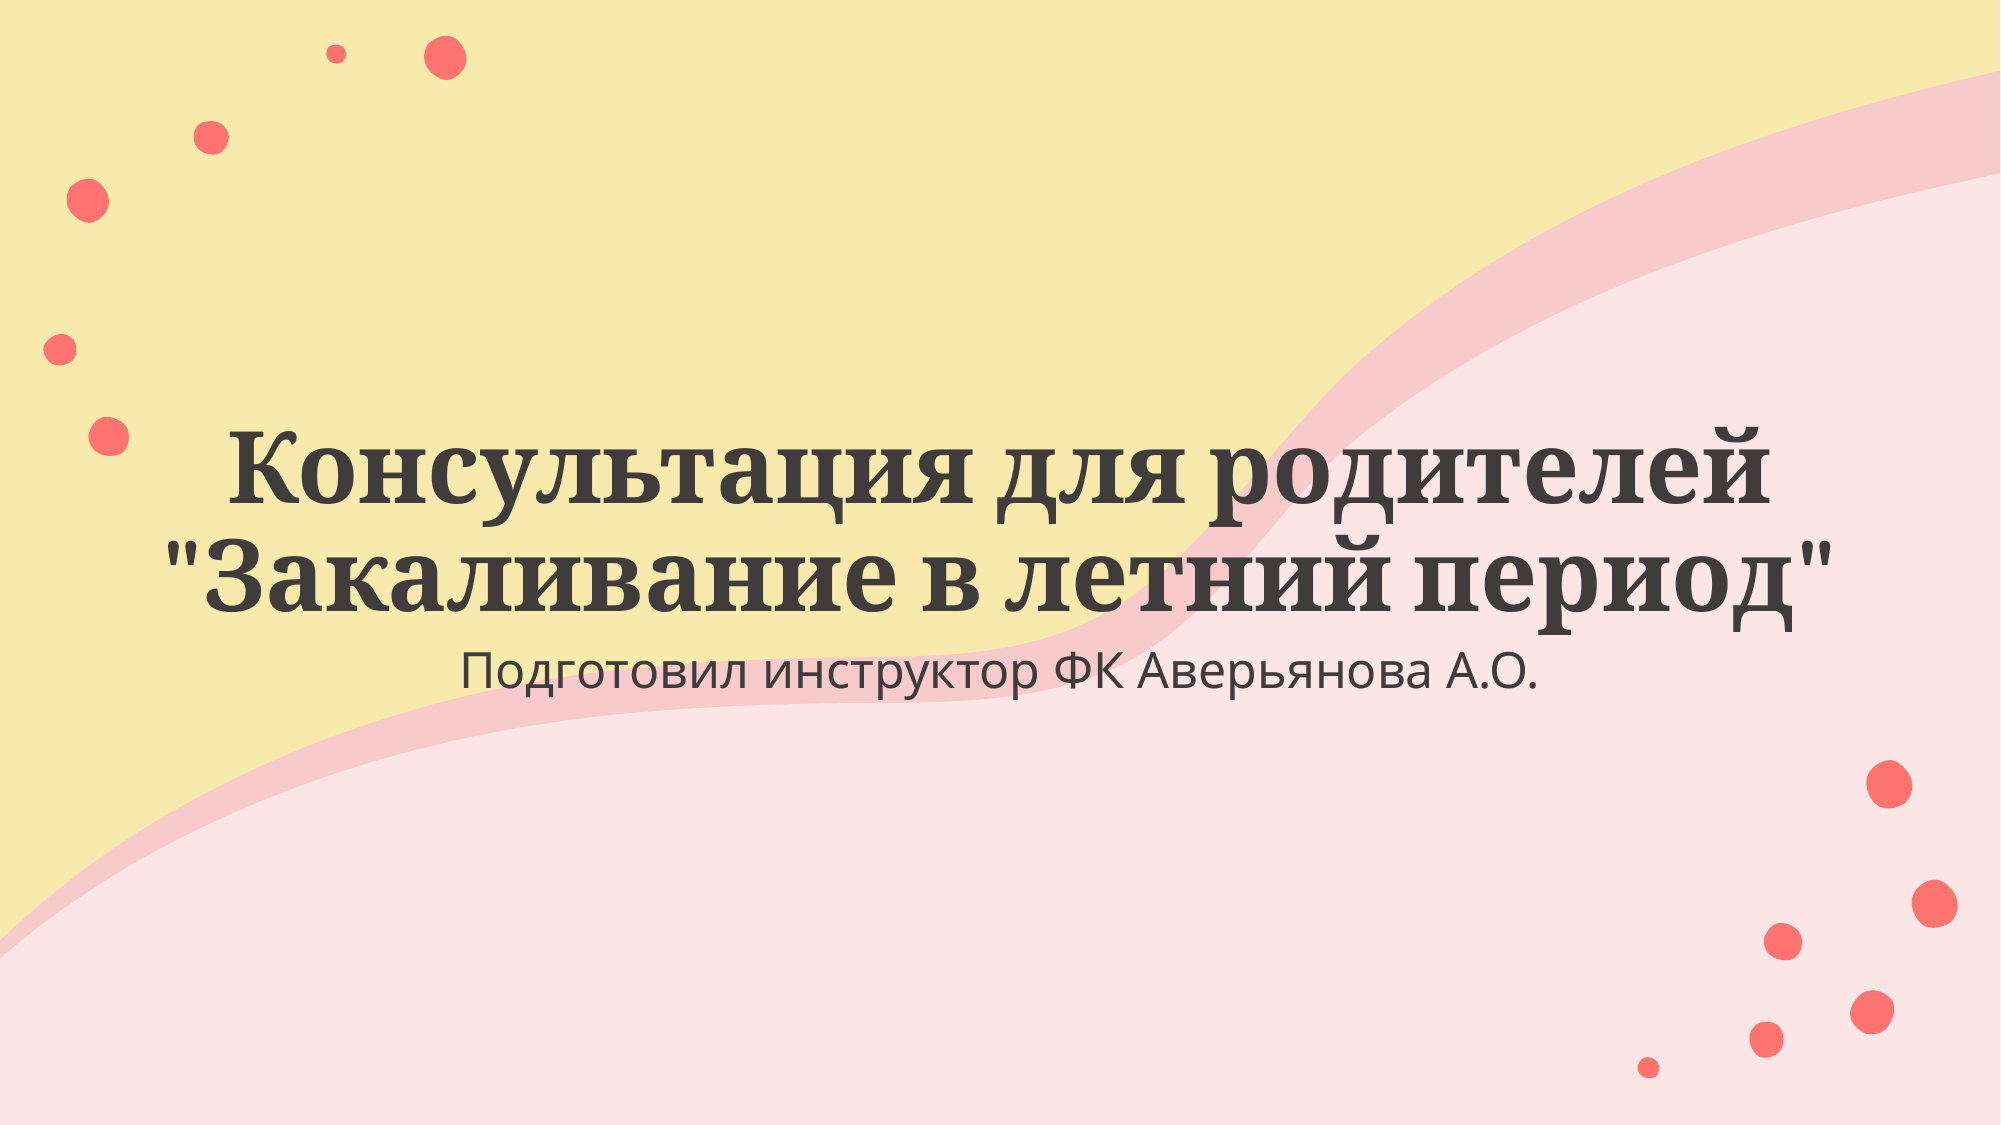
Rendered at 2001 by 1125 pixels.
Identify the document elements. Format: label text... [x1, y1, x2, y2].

title Консультация для родителей "Закаливание в летний период" [137, 437, 1863, 613]
list Подготовил инструктор ФК Аверьянова А.О. [137, 637, 1863, 724]
